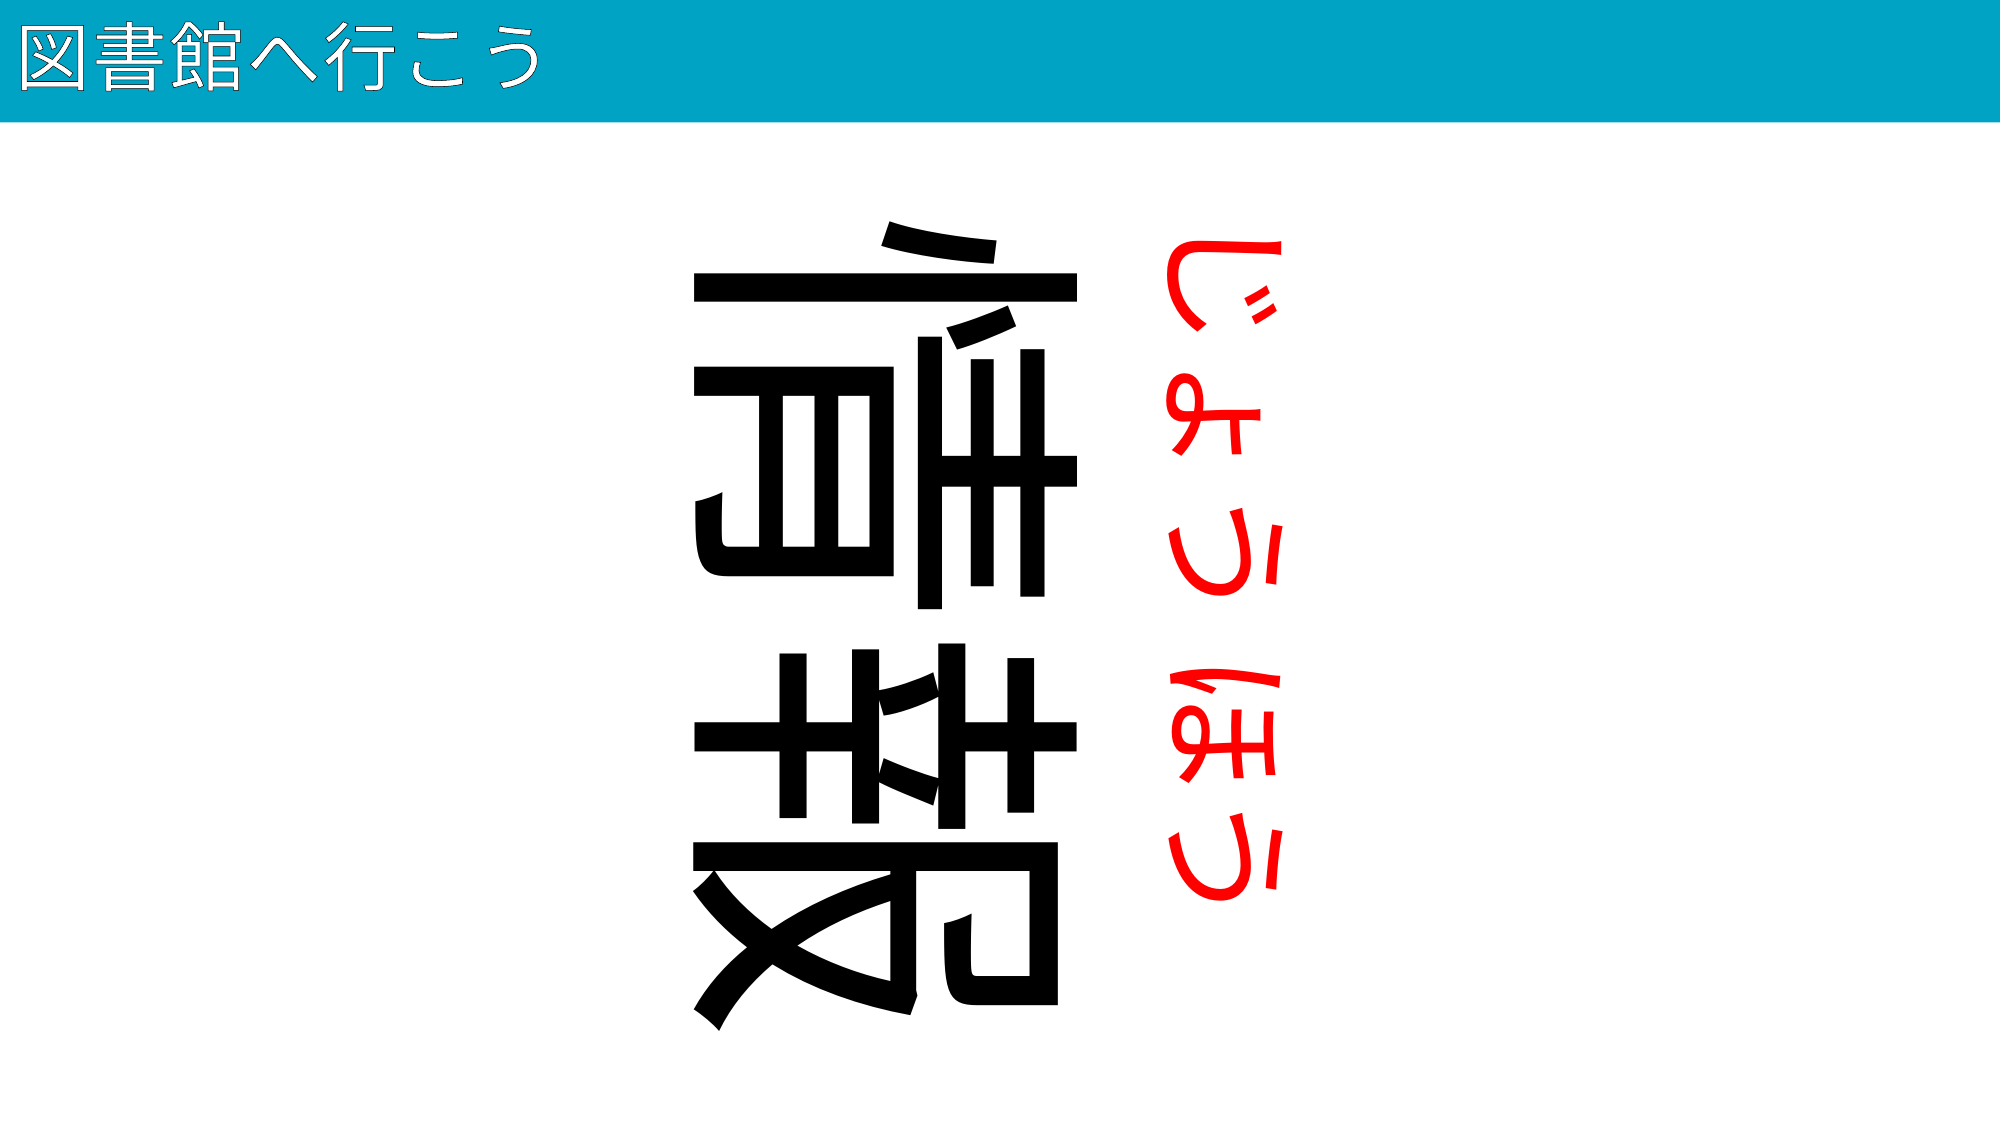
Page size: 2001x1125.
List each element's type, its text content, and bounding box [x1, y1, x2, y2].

slide_number 25 [1712, 0, 2000, 123]
text_box 情報 [616, 195, 1152, 1125]
text_box じょう ほう [1123, 195, 1321, 987]
title 図書館へ行こう [0, 0, 1712, 123]
